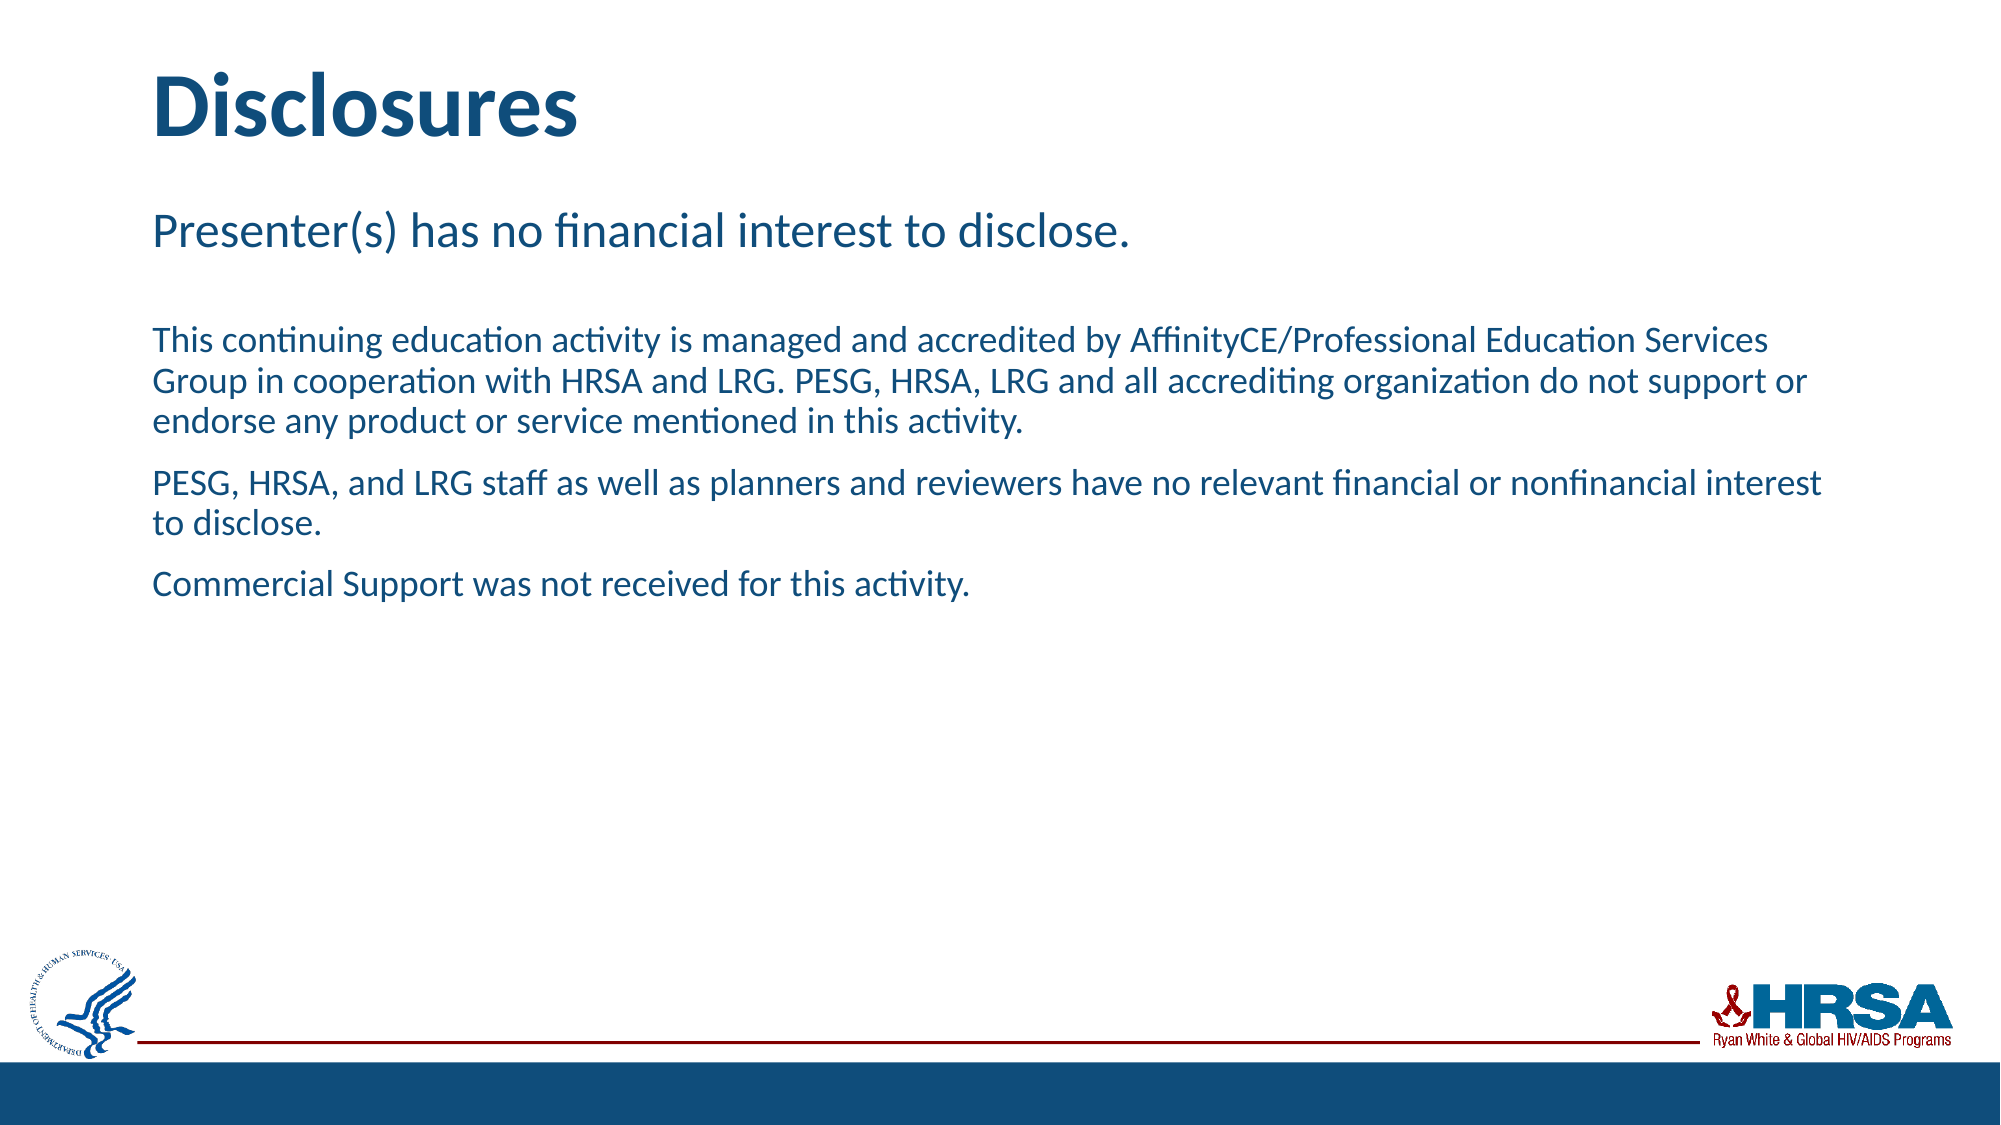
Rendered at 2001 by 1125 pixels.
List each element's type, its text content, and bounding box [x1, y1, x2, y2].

picture [1922, 1002, 1929, 1012]
picture [24, 946, 141, 1063]
title Disclosures [137, 38, 1863, 175]
picture [1712, 983, 1953, 1048]
picture [1821, 996, 1836, 1003]
picture [1872, 983, 1953, 1024]
list Presenter(s) has no financial interest to disclose. This continuing education activity is managed and accredited by AffinityCE/Professional Education Services Group in cooperation with HRSA and LRG. PESG, HRSA, LRG and all accrediting organization do not support or endorse any product or service mentioned in this activity. PESG, HRSA, and LRG staff as well as planners and reviewers have no relevant financial or nonfinancial interest to disclose. Commercial Support was not received for this activity. [137, 196, 1863, 927]
